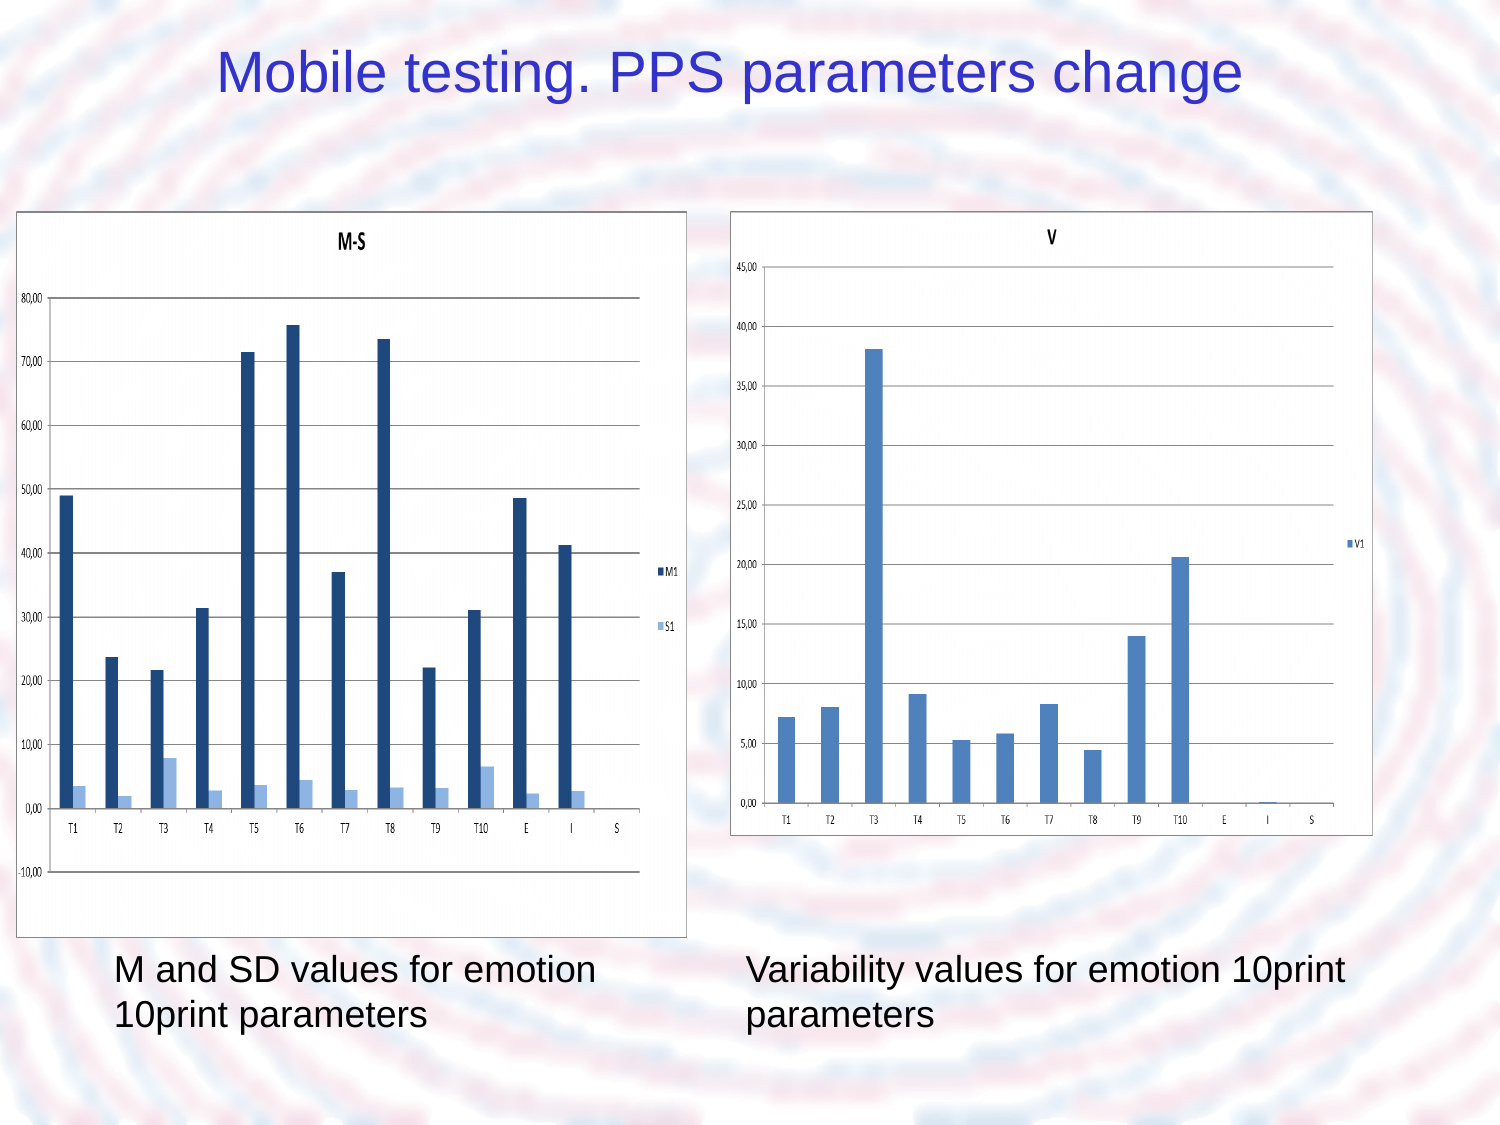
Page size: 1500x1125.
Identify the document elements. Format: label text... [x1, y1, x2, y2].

text_box Mobile testing. PPS parameters change [54, 26, 1408, 112]
text_box Variability values for emotion 10print parameters [730, 937, 1373, 1043]
text_box M and SD values for emotion 10print parameters [99, 946, 641, 1043]
picture [0, 0, 1500, 1125]
